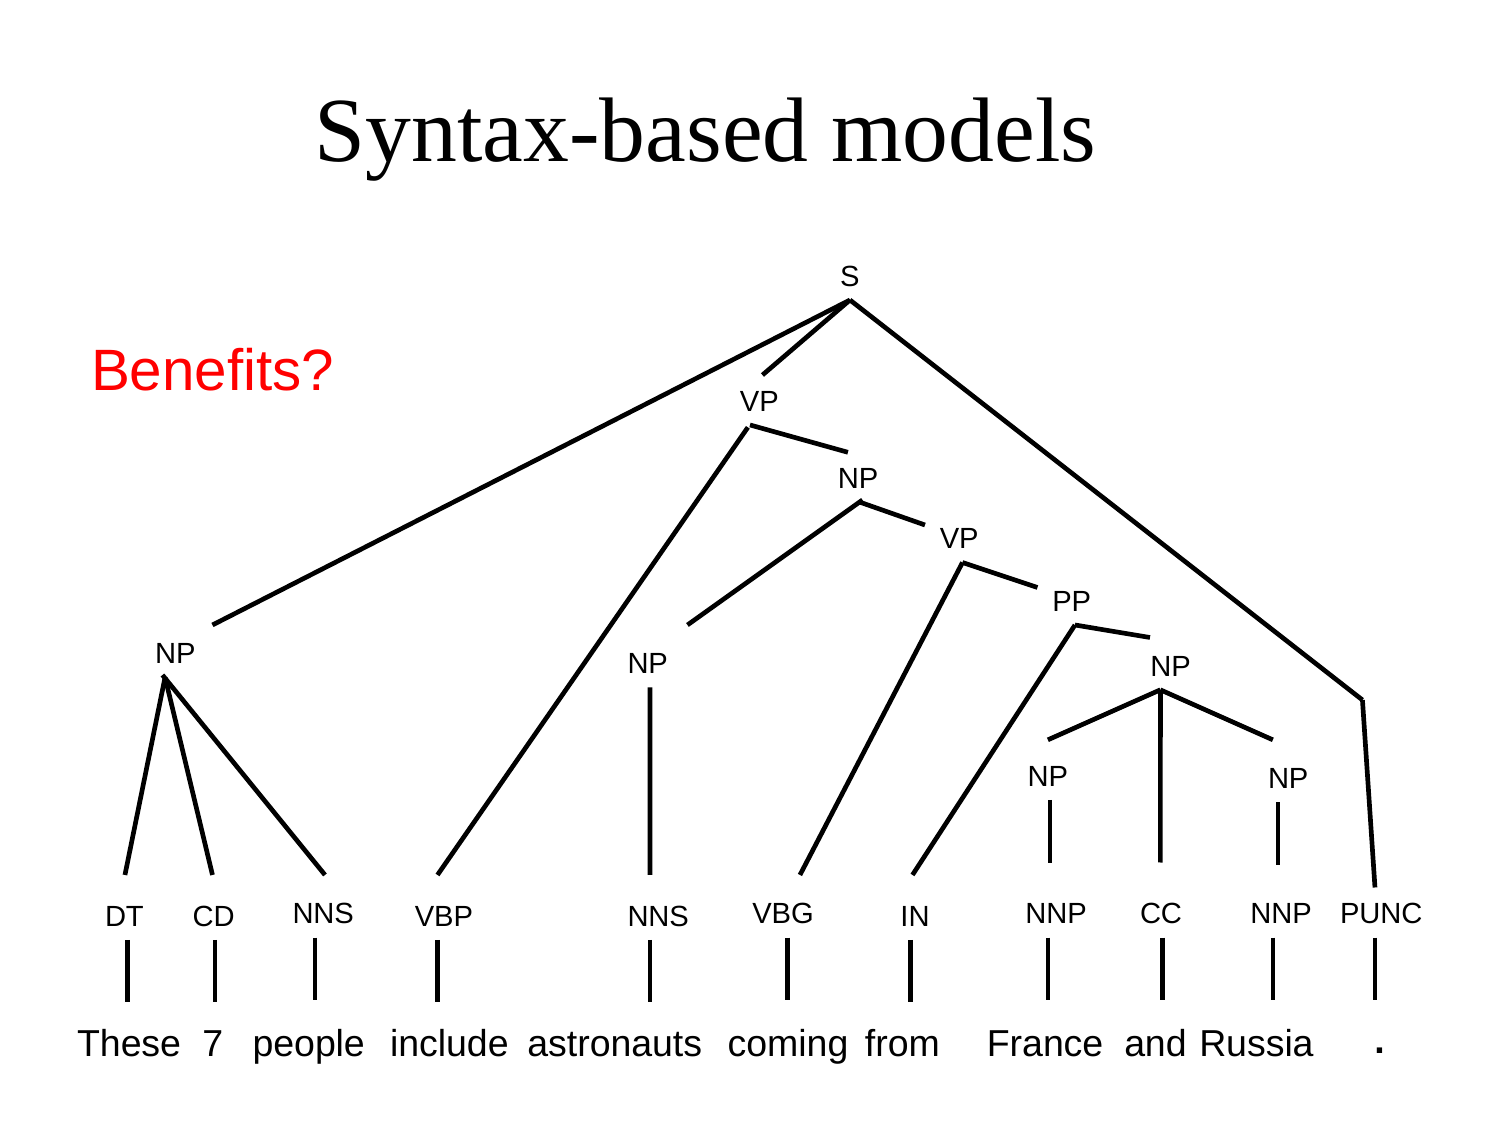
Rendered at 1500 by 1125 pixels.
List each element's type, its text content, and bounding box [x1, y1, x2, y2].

text_box DT [90, 889, 159, 940]
text_box NNS [277, 887, 369, 938]
text_box coming [712, 1011, 850, 1072]
text_box VP [925, 512, 994, 563]
text_box PP [1037, 574, 1107, 625]
text_box S [825, 249, 875, 300]
text_box include [375, 1011, 512, 1072]
text_box Benefits? [76, 324, 350, 410]
text_box VP [725, 374, 794, 425]
text_box astronauts [512, 1011, 712, 1072]
text_box CC [1125, 887, 1197, 938]
text_box These [62, 1011, 187, 1072]
text_box VBG [737, 887, 830, 938]
text_box NNS [612, 889, 704, 940]
text_box VBP [400, 889, 489, 940]
text_box NNP [1010, 887, 1102, 938]
text_box 7 [187, 1011, 237, 1072]
text_box NP [823, 452, 894, 502]
text_box France [972, 1011, 1109, 1072]
text_box CD [177, 889, 250, 940]
text_box NP [1135, 639, 1206, 690]
text_box NP [1012, 749, 1083, 800]
text_box from [850, 1011, 955, 1072]
text_box IN [885, 889, 945, 940]
text_box and [1109, 1011, 1184, 1072]
text_box people [237, 1011, 375, 1072]
text_box NP [612, 637, 683, 688]
text_box PUNC [1325, 887, 1438, 938]
text_box Russia [1184, 1011, 1329, 1072]
text_box NP [140, 627, 211, 677]
text_box NP [1253, 752, 1324, 802]
text_box . [1359, 1009, 1400, 1069]
text_box Syntax-based models [300, 62, 1450, 188]
text_box NNP [1235, 887, 1325, 938]
